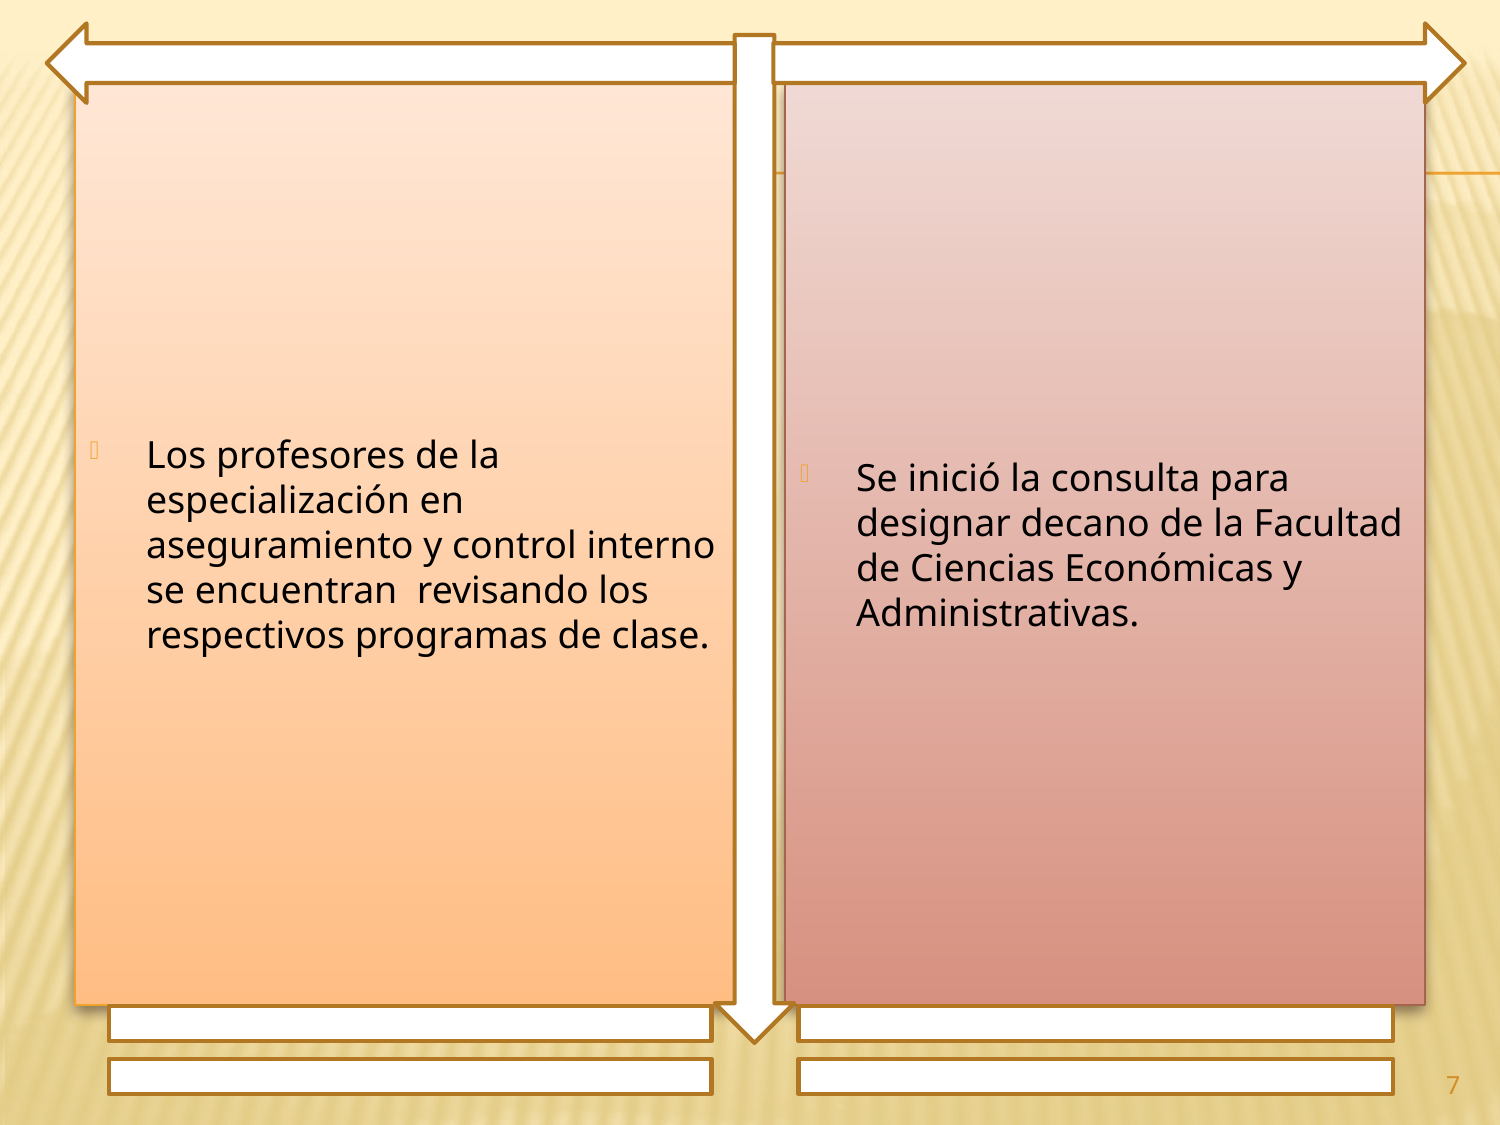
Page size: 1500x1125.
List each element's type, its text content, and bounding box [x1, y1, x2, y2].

text_box [712, 32, 797, 1046]
text_box [107, 1057, 714, 1096]
text_box [44, 21, 737, 105]
text_box [796, 1057, 1395, 1096]
text_box [107, 1004, 714, 1043]
text_box [771, 21, 1467, 105]
list Los profesores de la especialización en aseguramiento y control interno se encuentran revisando los respectivos programas de clase. [74, 86, 732, 1006]
list Se inició la consulta para designar decano de la Facultad de Ciencias Económicas y Administrativas. [784, 86, 1426, 1006]
slide_number 7 [1350, 1062, 1475, 1103]
text_box [796, 1004, 1395, 1043]
